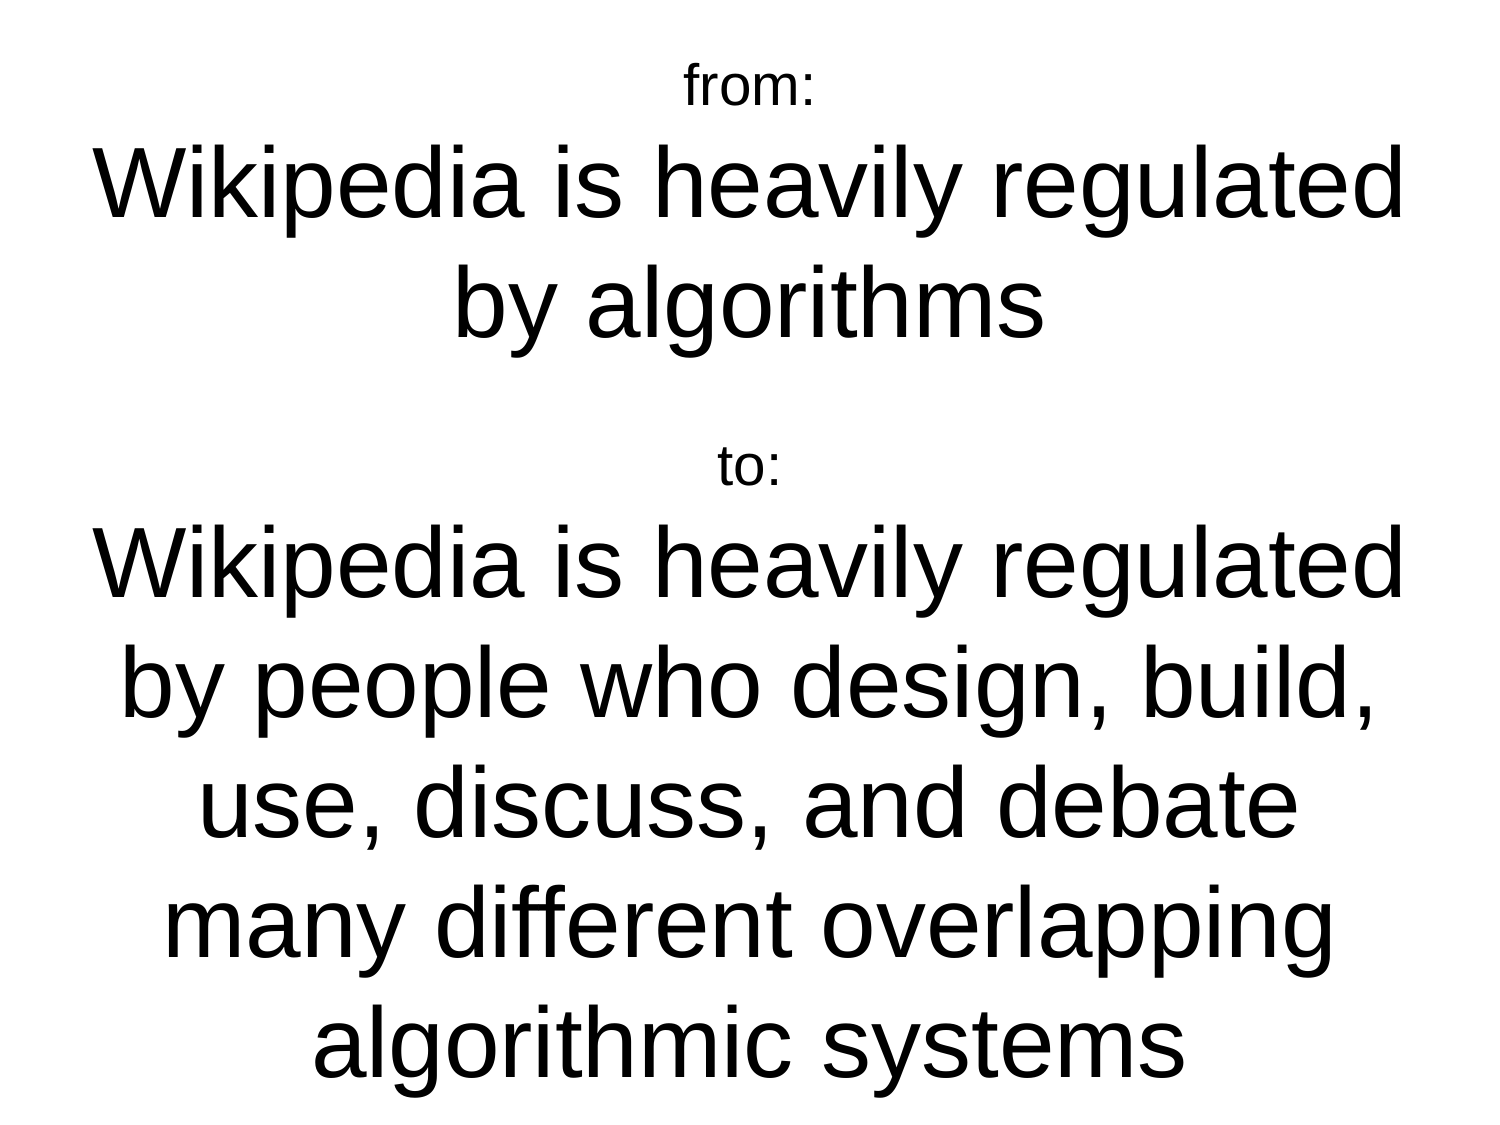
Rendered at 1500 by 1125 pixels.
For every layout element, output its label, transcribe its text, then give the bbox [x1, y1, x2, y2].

title from: Wikipedia is heavily regulated by algorithms to: Wikipedia is heavily regulated by people who design, build, use, discuss, and debate many different overlapping algorithmic systems [51, 32, 1449, 499]
